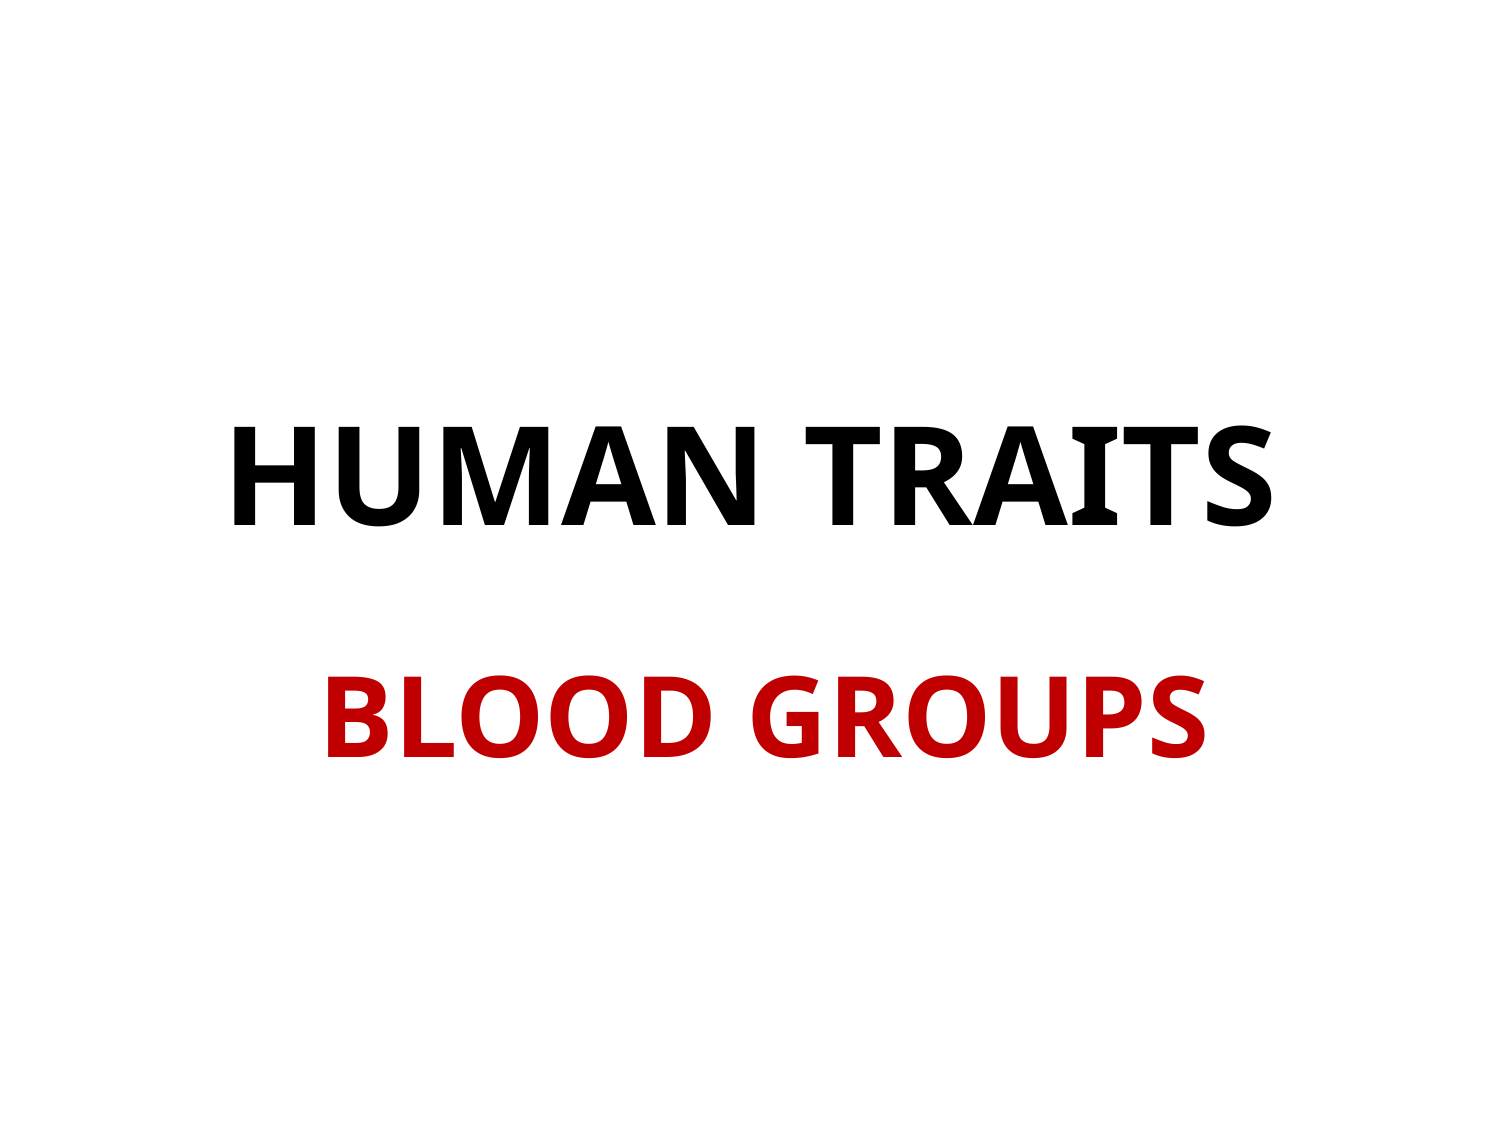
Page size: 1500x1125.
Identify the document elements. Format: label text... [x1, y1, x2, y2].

title HUMAN TRAITS [112, 349, 1388, 591]
subtitle BLOOD GROUPS [225, 637, 1275, 925]
